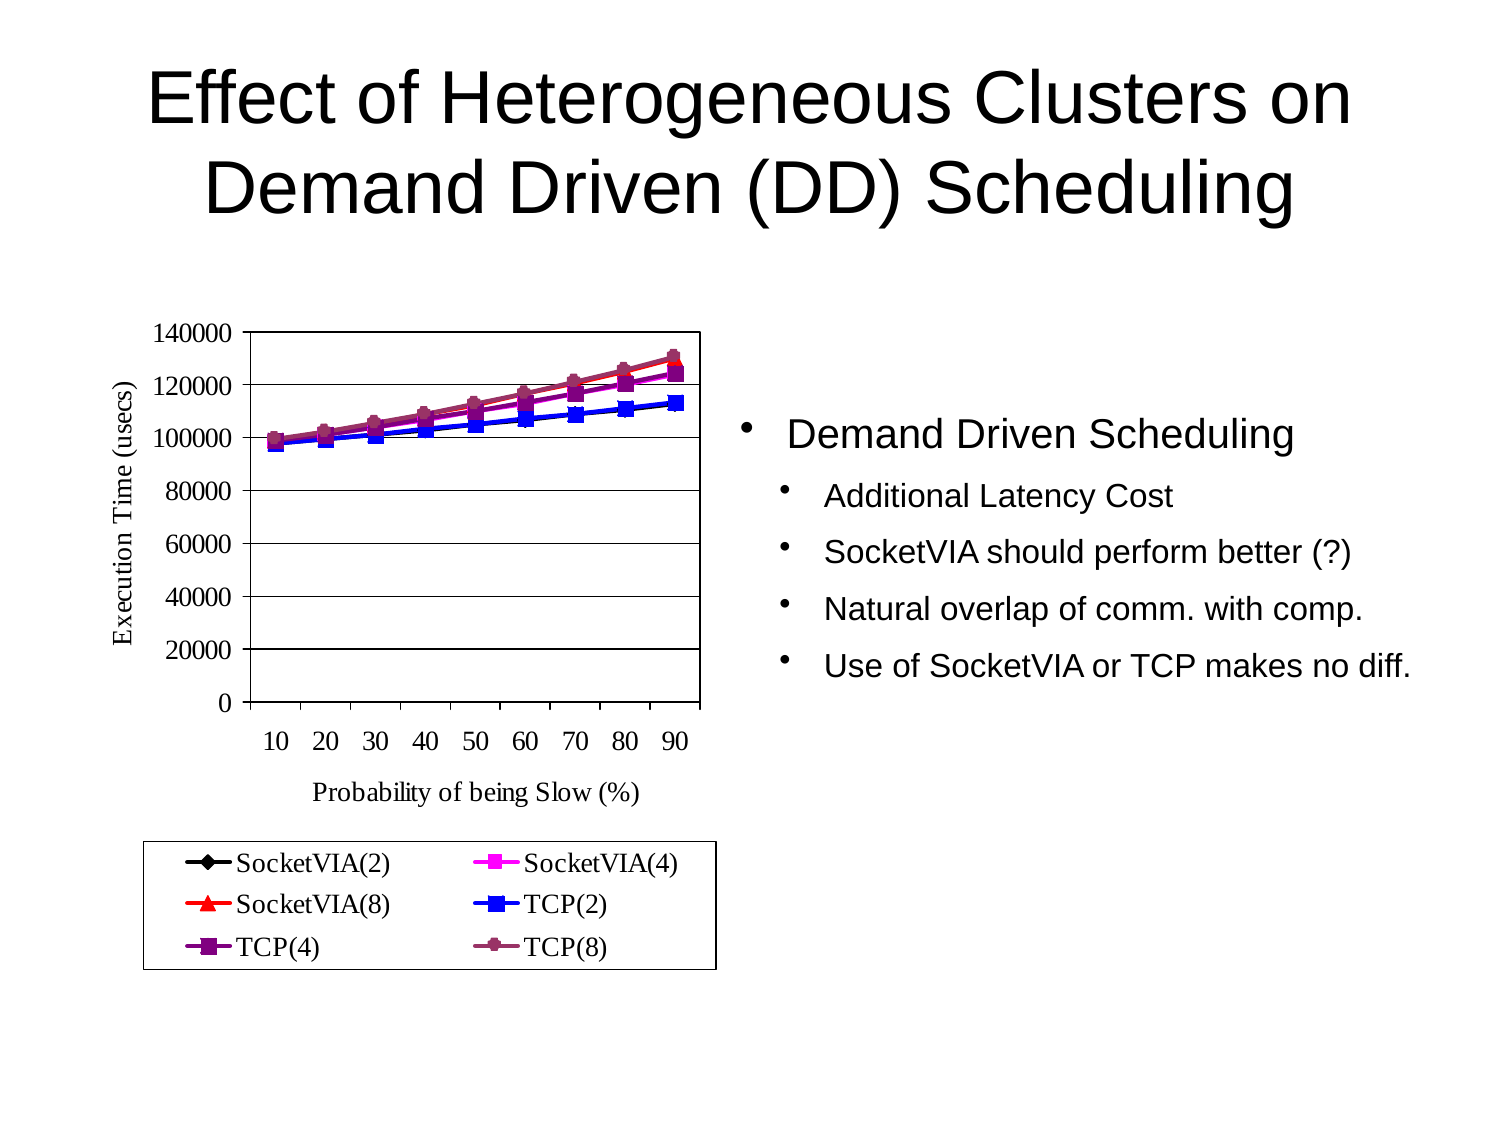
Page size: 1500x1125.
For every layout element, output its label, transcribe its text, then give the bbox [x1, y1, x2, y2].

title Effect of Heterogeneous Clusters on Demand Driven (DD) Scheduling [75, 45, 1425, 233]
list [62, 284, 726, 983]
text_box Demand Driven Scheduling Additional Latency Cost SocketVIA should perform better (?) Natural overlap of comm. with comp. Use of SocketVIA or TCP makes no diff. [729, 399, 1450, 692]
